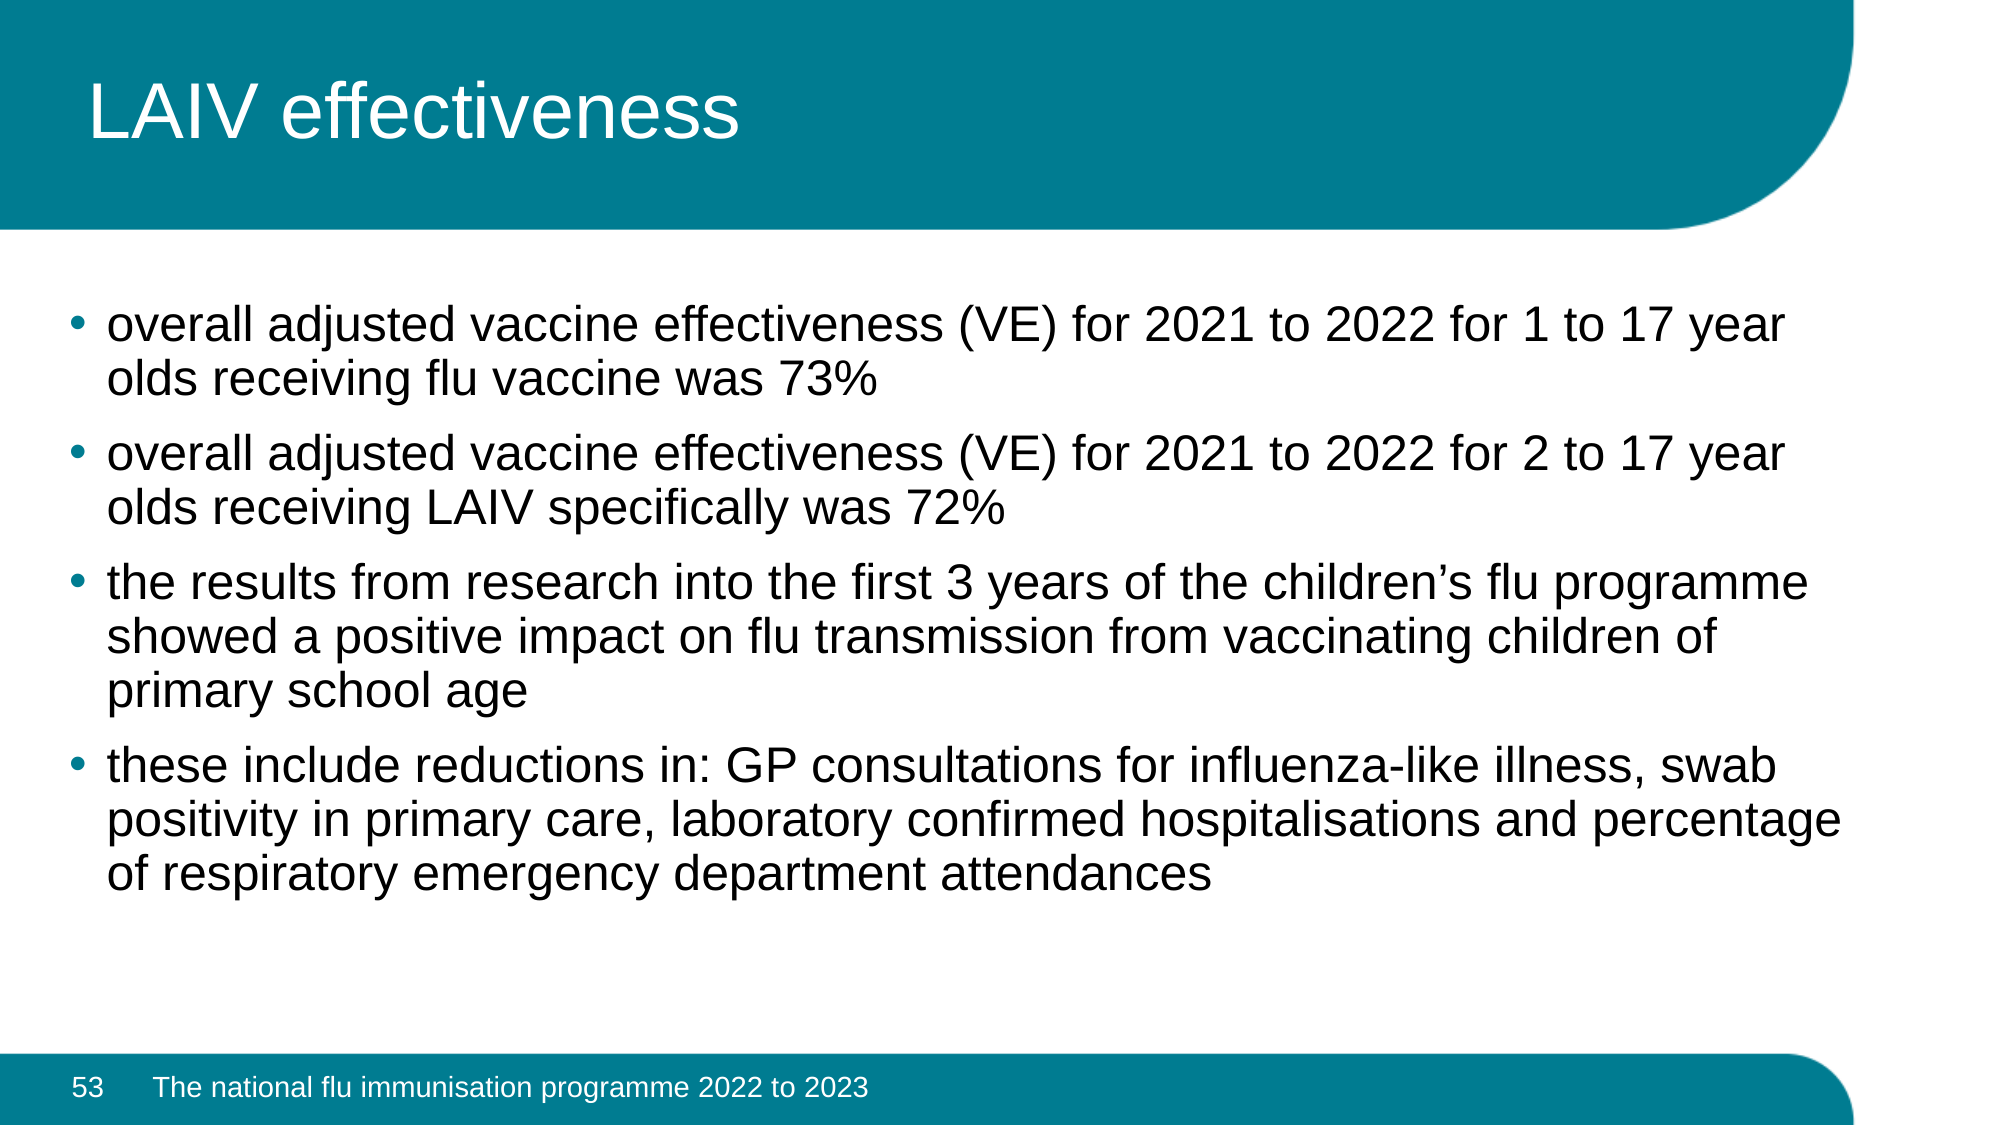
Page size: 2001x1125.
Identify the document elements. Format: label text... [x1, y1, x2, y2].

footer The national flu immunisation programme 2022 to 2023 [137, 1056, 1780, 1116]
title LAIV effectiveness [72, 63, 784, 183]
slide_number 53 [21, 1056, 120, 1117]
list overall adjusted vaccine effectiveness (VE) for 2021 to 2022 for 1 to 17 year olds receiving flu vaccine was 73% overall adjusted vaccine effectiveness (VE) for 2021 to 2022 for 2 to 17 year olds receiving LAIV specifically was 72% the results from research into the first 3 years of the children’s flu programme showed a positive impact on flu transmission from vaccinating children of primary school age these include reductions in: GP consultations for influenza-like illness, swab positivity in primary care, laboratory confirmed hospitalisations and percentage of respiratory emergency department attendances [54, 291, 1879, 1005]
